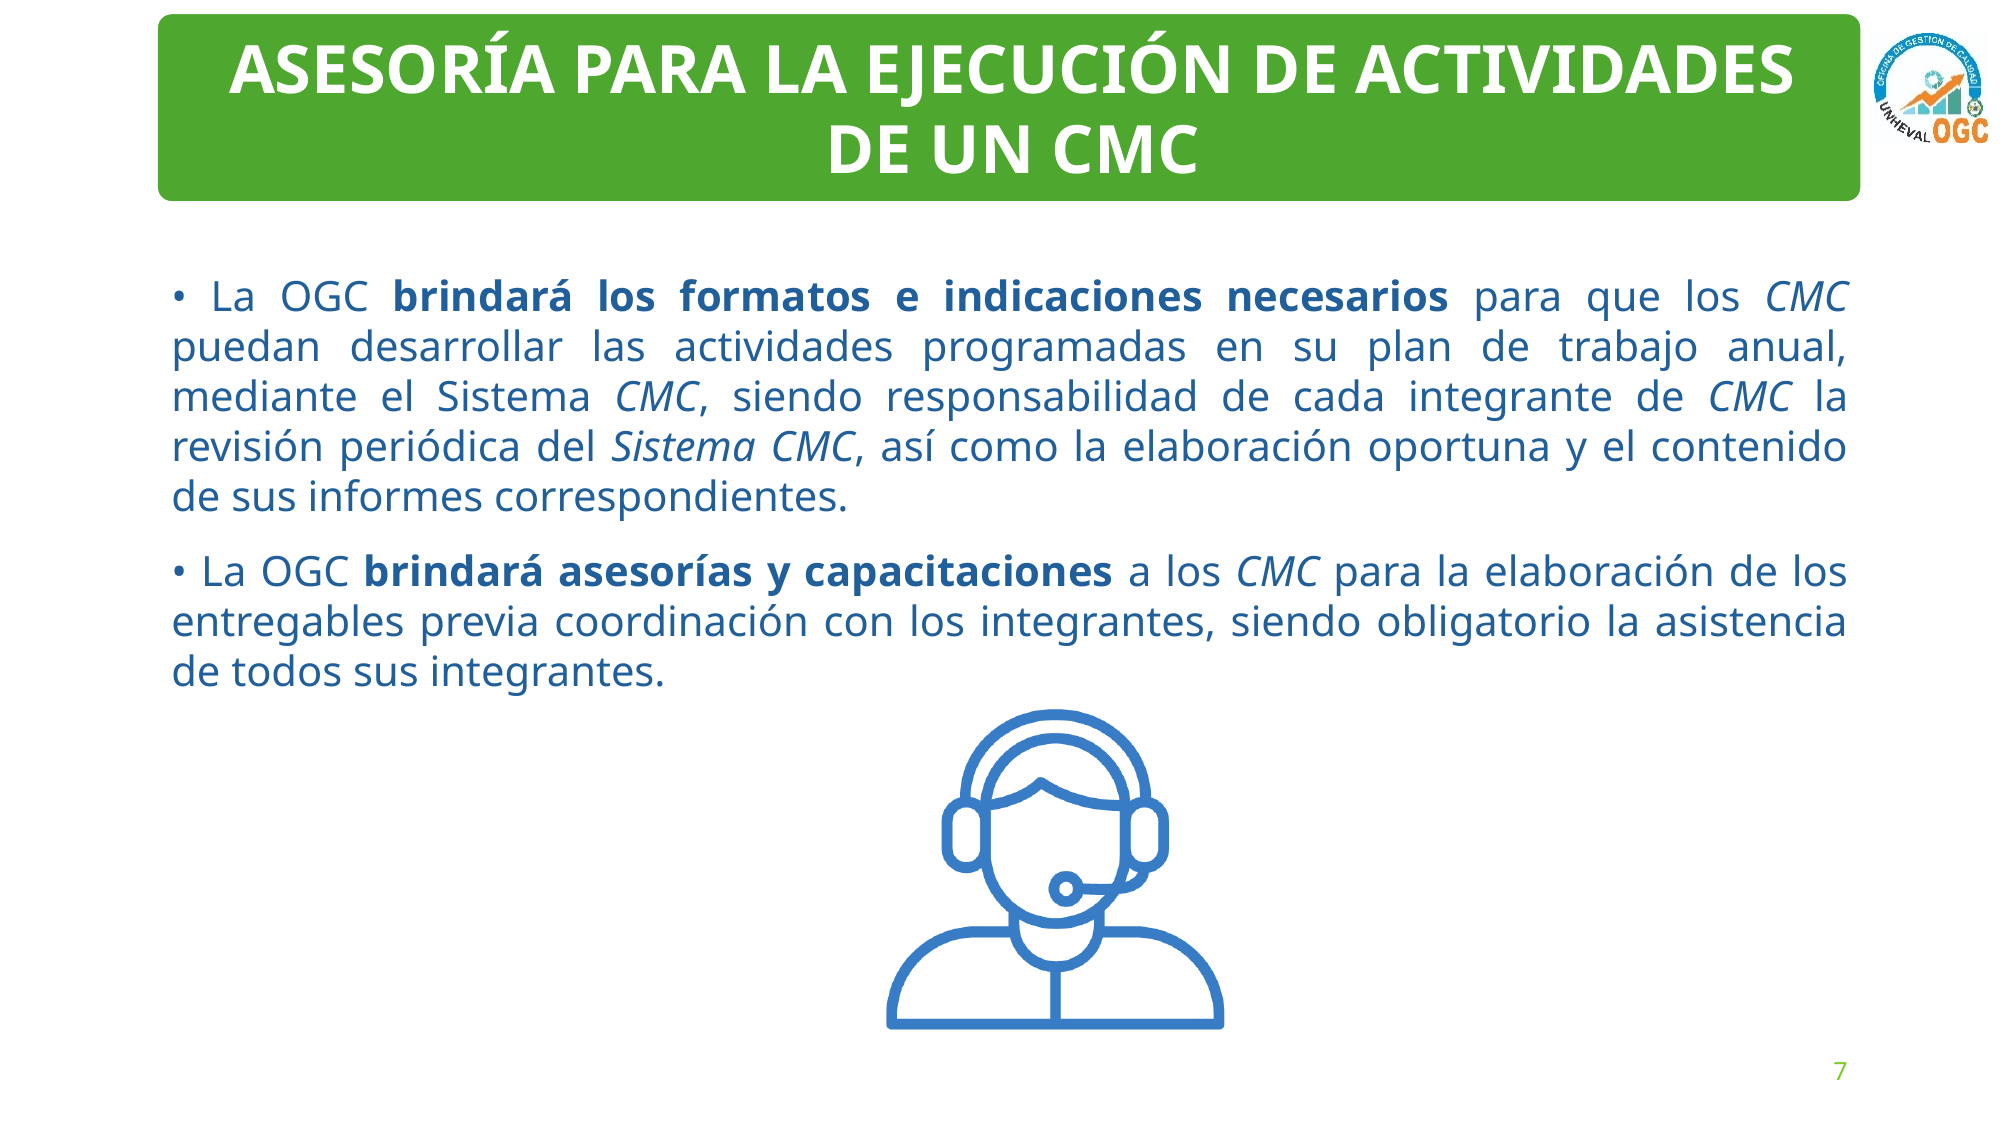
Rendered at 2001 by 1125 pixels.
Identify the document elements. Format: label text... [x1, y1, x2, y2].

picture [1873, 32, 1989, 143]
text_box ASESORÍA PARA LA EJECUCIÓN DE ACTIVIDADES DE UN CMC [181, 19, 1844, 195]
text_box • La OGC brindará los formatos e indicaciones necesarios para que los CMC puedan desarrollar las actividades programadas en su plan de trabajo anual, mediante el Sistema CMC, siendo responsabilidad de cada integrante de CMC la revisión periódica del Sistema CMC, así como la elaboración oportuna y el contenido de sus informes correspondientes. • La OGC brindará asesorías y capacitaciones a los CMC para la elaboración de los entregables previa coordinación con los integrantes, siendo obligatorio la asistencia de todos sus integrantes. [156, 262, 1864, 703]
slide_number 7 [1412, 1042, 1863, 1103]
text_box [153, 10, 1865, 206]
picture [876, 690, 1233, 1048]
